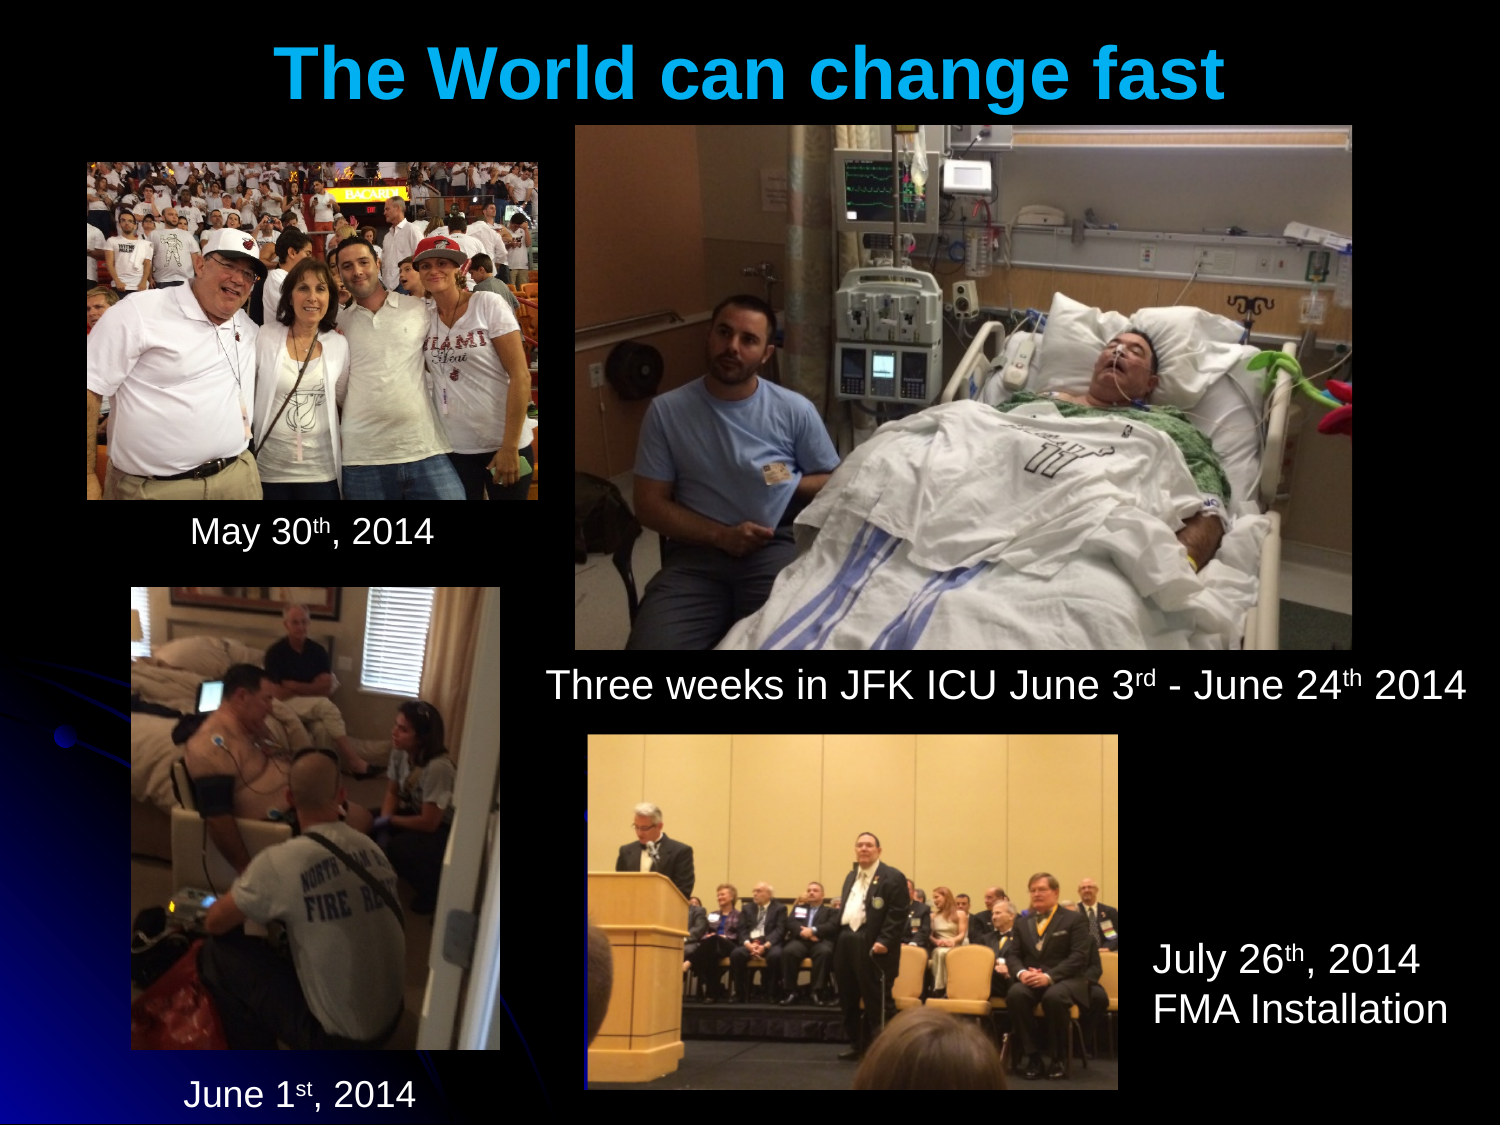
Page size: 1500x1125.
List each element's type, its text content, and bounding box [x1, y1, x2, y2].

picture [574, 124, 1353, 651]
picture [87, 162, 538, 500]
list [130, 587, 501, 1051]
text_box June 1st, 2014 [112, 1062, 488, 1123]
text_box May 30th, 2014 [124, 508, 500, 560]
text_box July 26th, 2014 FMA Installation [1137, 924, 1475, 1040]
title The World can change fast [24, 24, 1476, 116]
picture [584, 732, 1119, 1090]
text_box Three weeks in JFK ICU June 3rd - June 24th 2014 [524, 650, 1488, 715]
